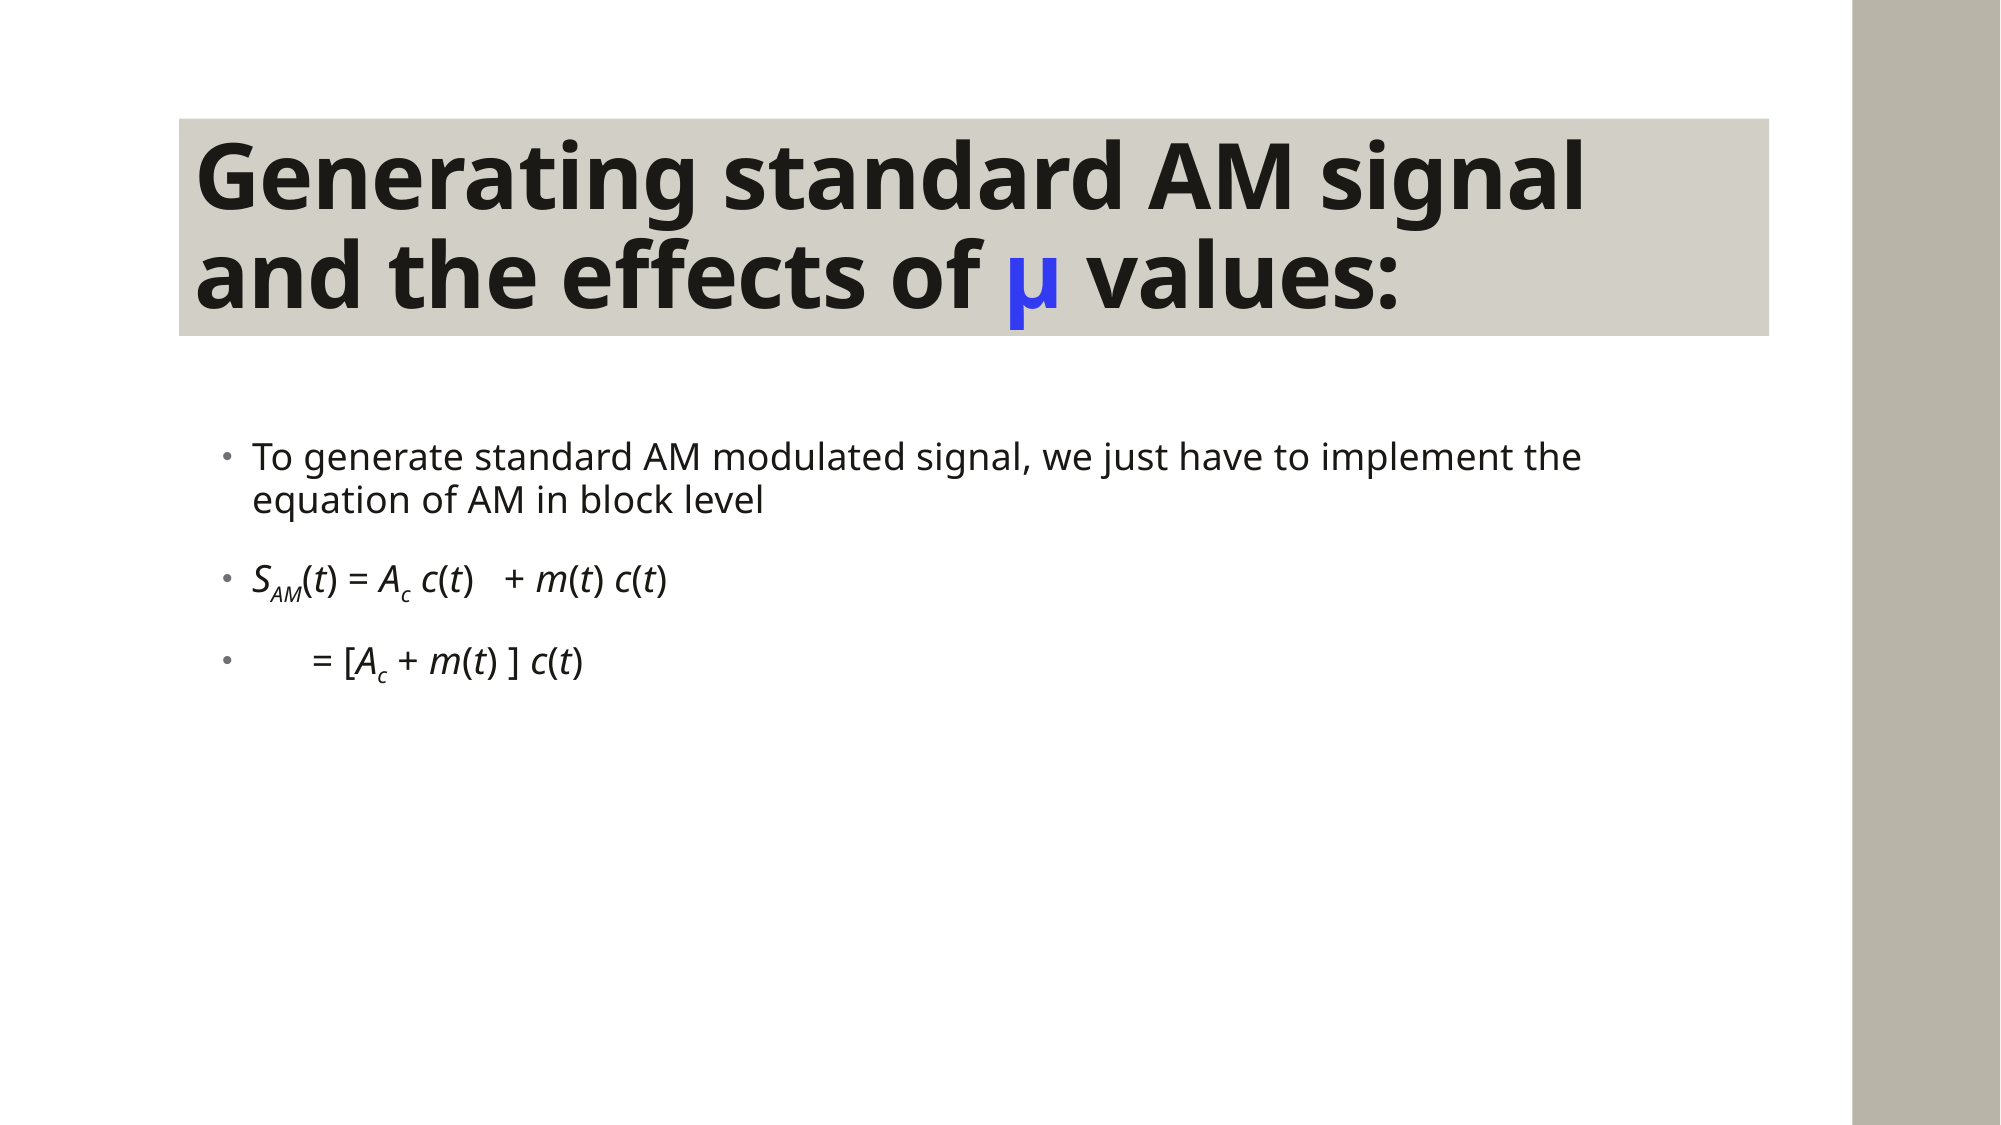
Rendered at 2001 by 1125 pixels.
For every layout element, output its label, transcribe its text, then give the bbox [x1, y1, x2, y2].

title Generating standard AM signal and the effects of μ values: [179, 118, 1770, 336]
list To generate standard AM modulated signal, we just have to implement the equation of AM in block level SAM(t) = Ac c(t) + m(t) c(t) = [Ac + m(t) ] c(t) [206, 428, 1742, 811]
